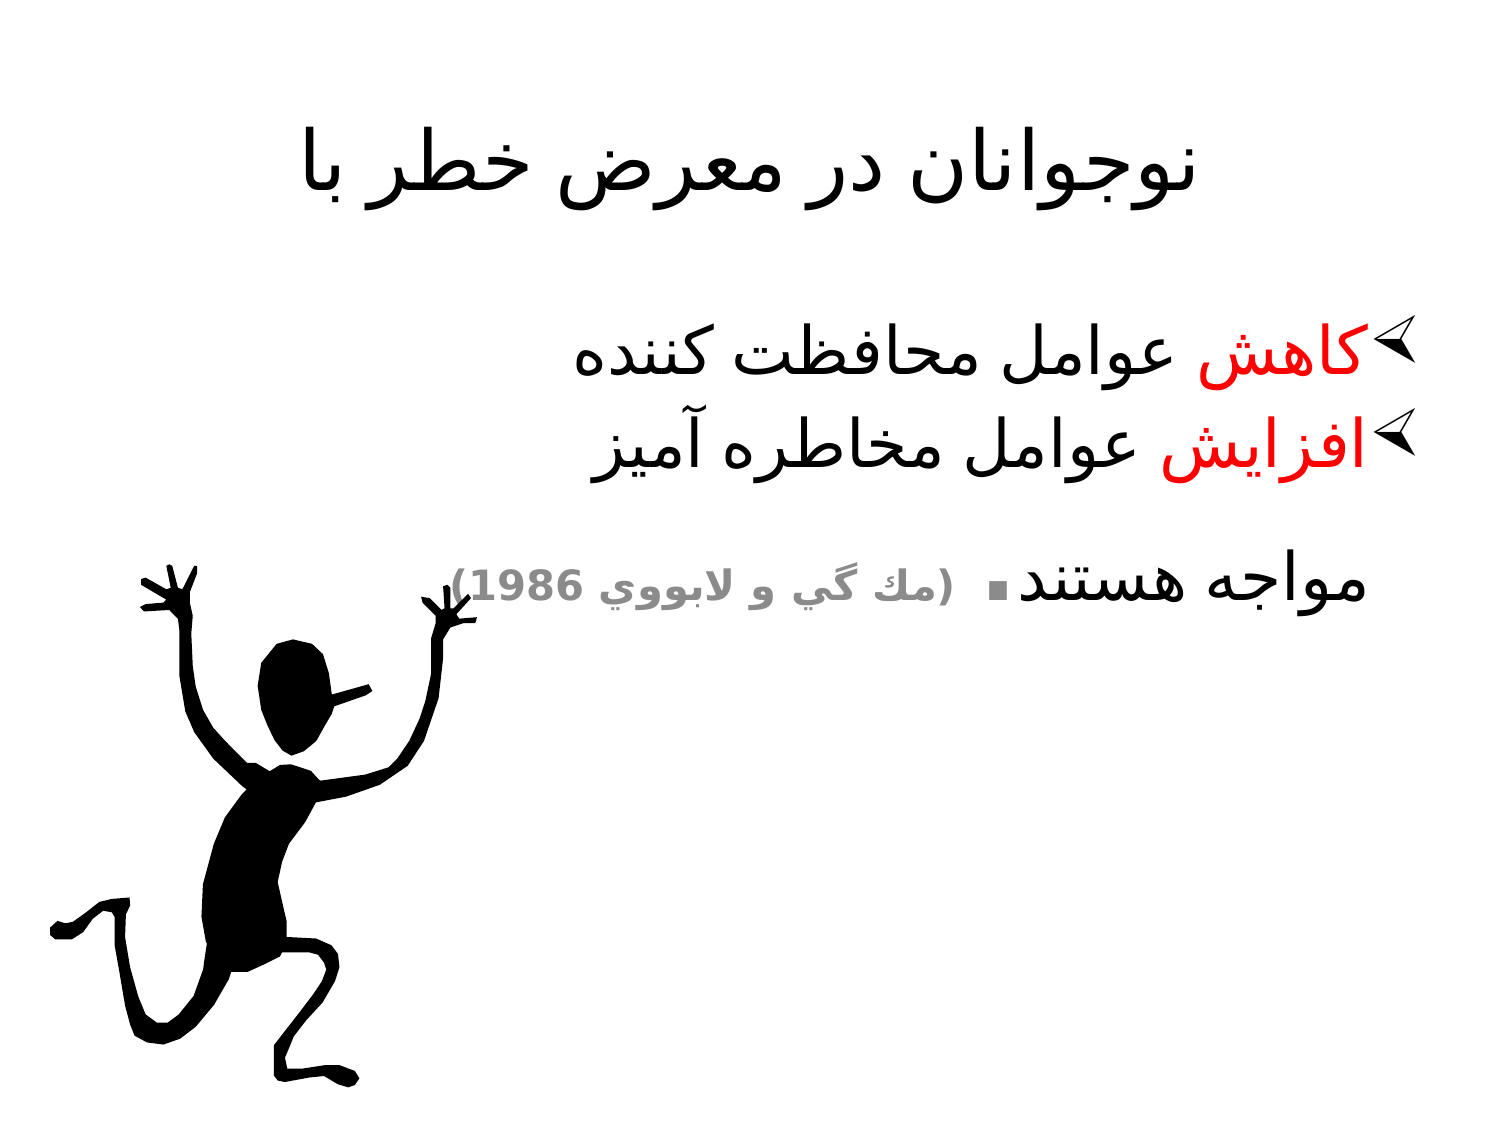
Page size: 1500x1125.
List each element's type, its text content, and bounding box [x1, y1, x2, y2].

text_box نوجوانان در معرض خطر با [0, 99, 1500, 215]
subtitle كاهش عوامل محافظت كننده افزايش عوامل مخاطره آميز مواجه هستند. (مك گي و لابووي 1986) [50, 299, 1438, 1063]
picture [49, 564, 478, 1088]
